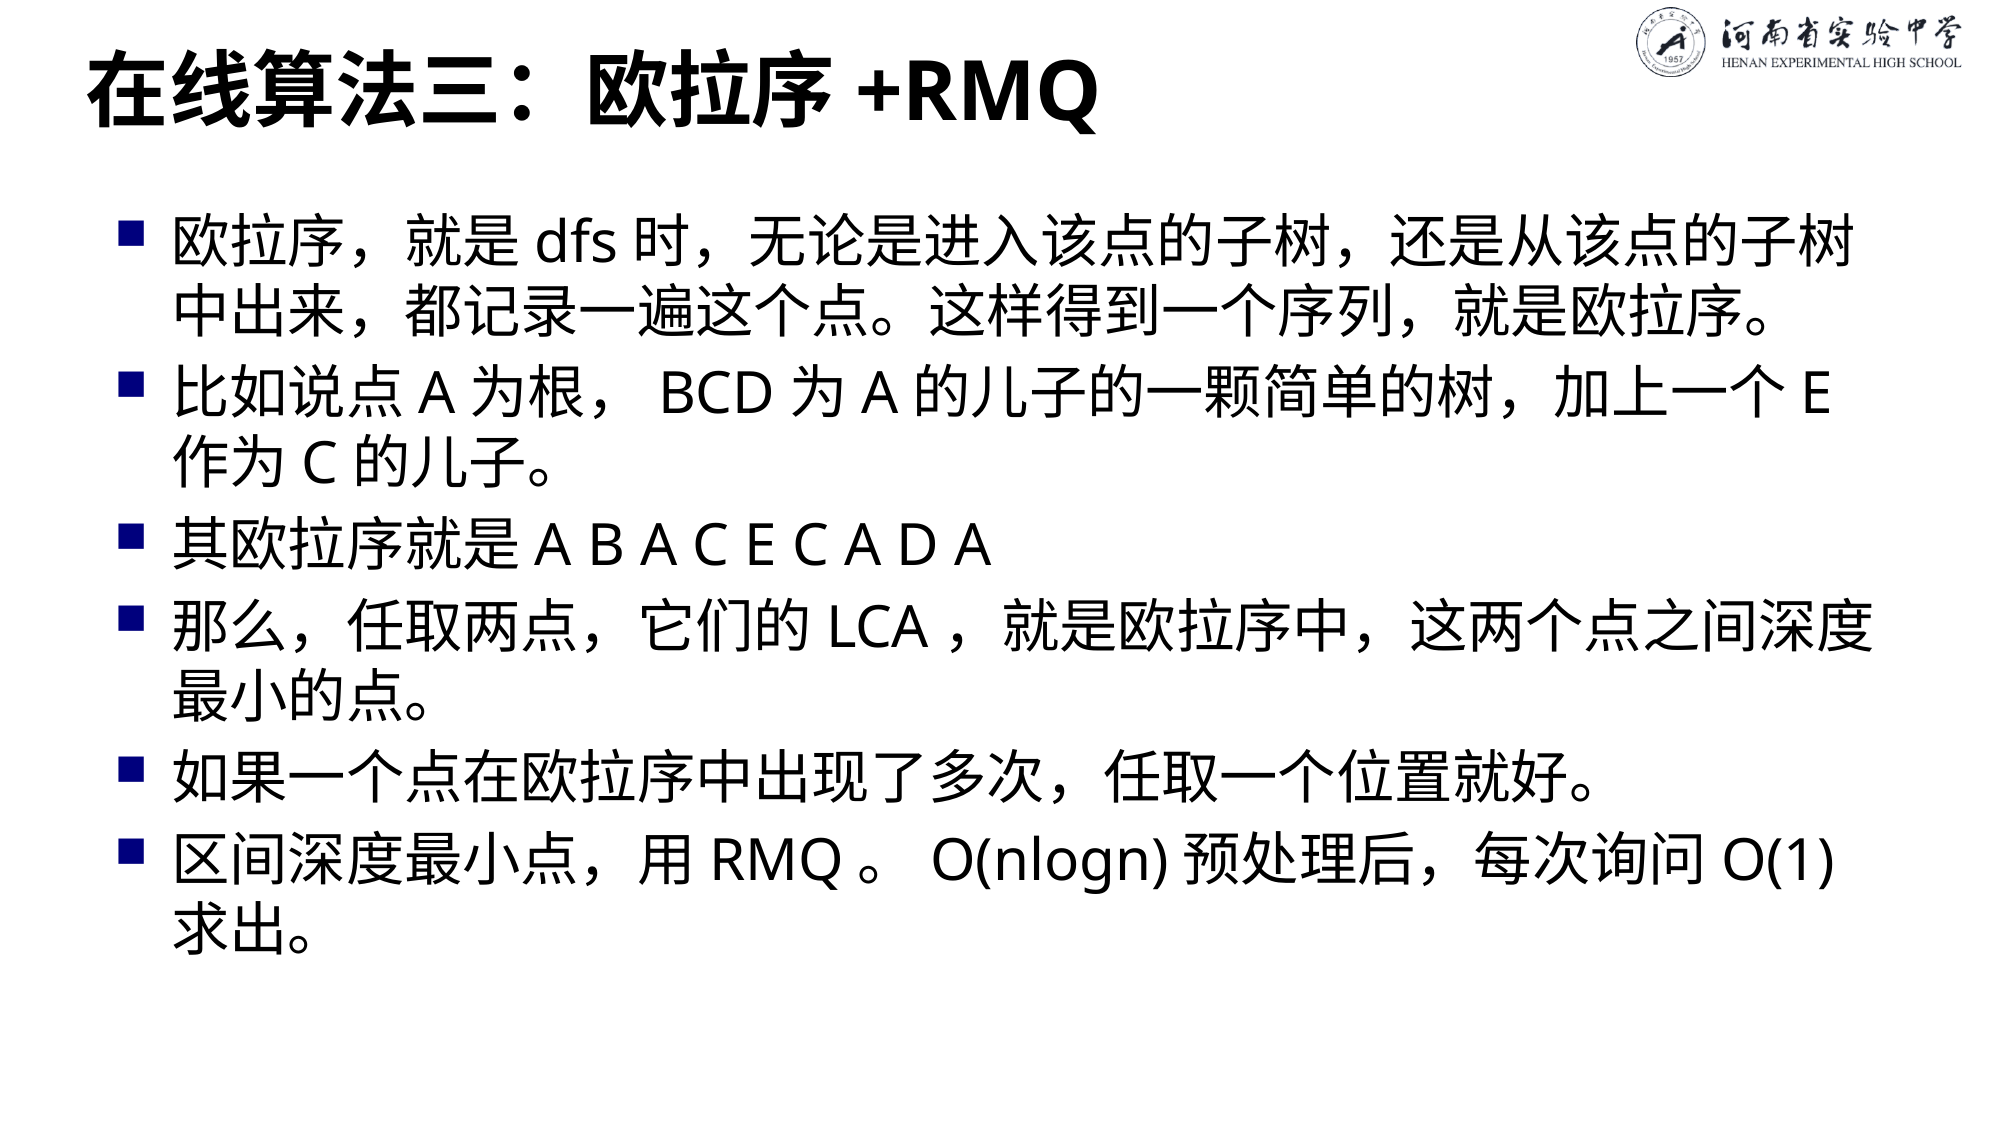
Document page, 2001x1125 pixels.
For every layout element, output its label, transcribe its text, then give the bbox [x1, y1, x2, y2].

title 在线算法三：欧拉序+RMQ [70, 16, 1931, 159]
list 欧拉序，就是dfs时，无论是进入该点的子树，还是从该点的子树中出来，都记录一遍这个点。这样得到一个序列，就是欧拉序。 比如说点A为根，BCD为A的儿子的一颗简单的树，加上一个E作为C的儿子。 其欧拉序就是A B A C E C A D A 那么，任取两点，它们的LCA，就是欧拉序中，这两个点之间深度最小的点。 如果一个点在欧拉序中出现了多次，任取一个位置就好。 区间深度最小点，用RMQ。O(nlogn)预处理后，每次询问O(1)求出。 [99, 196, 1900, 988]
